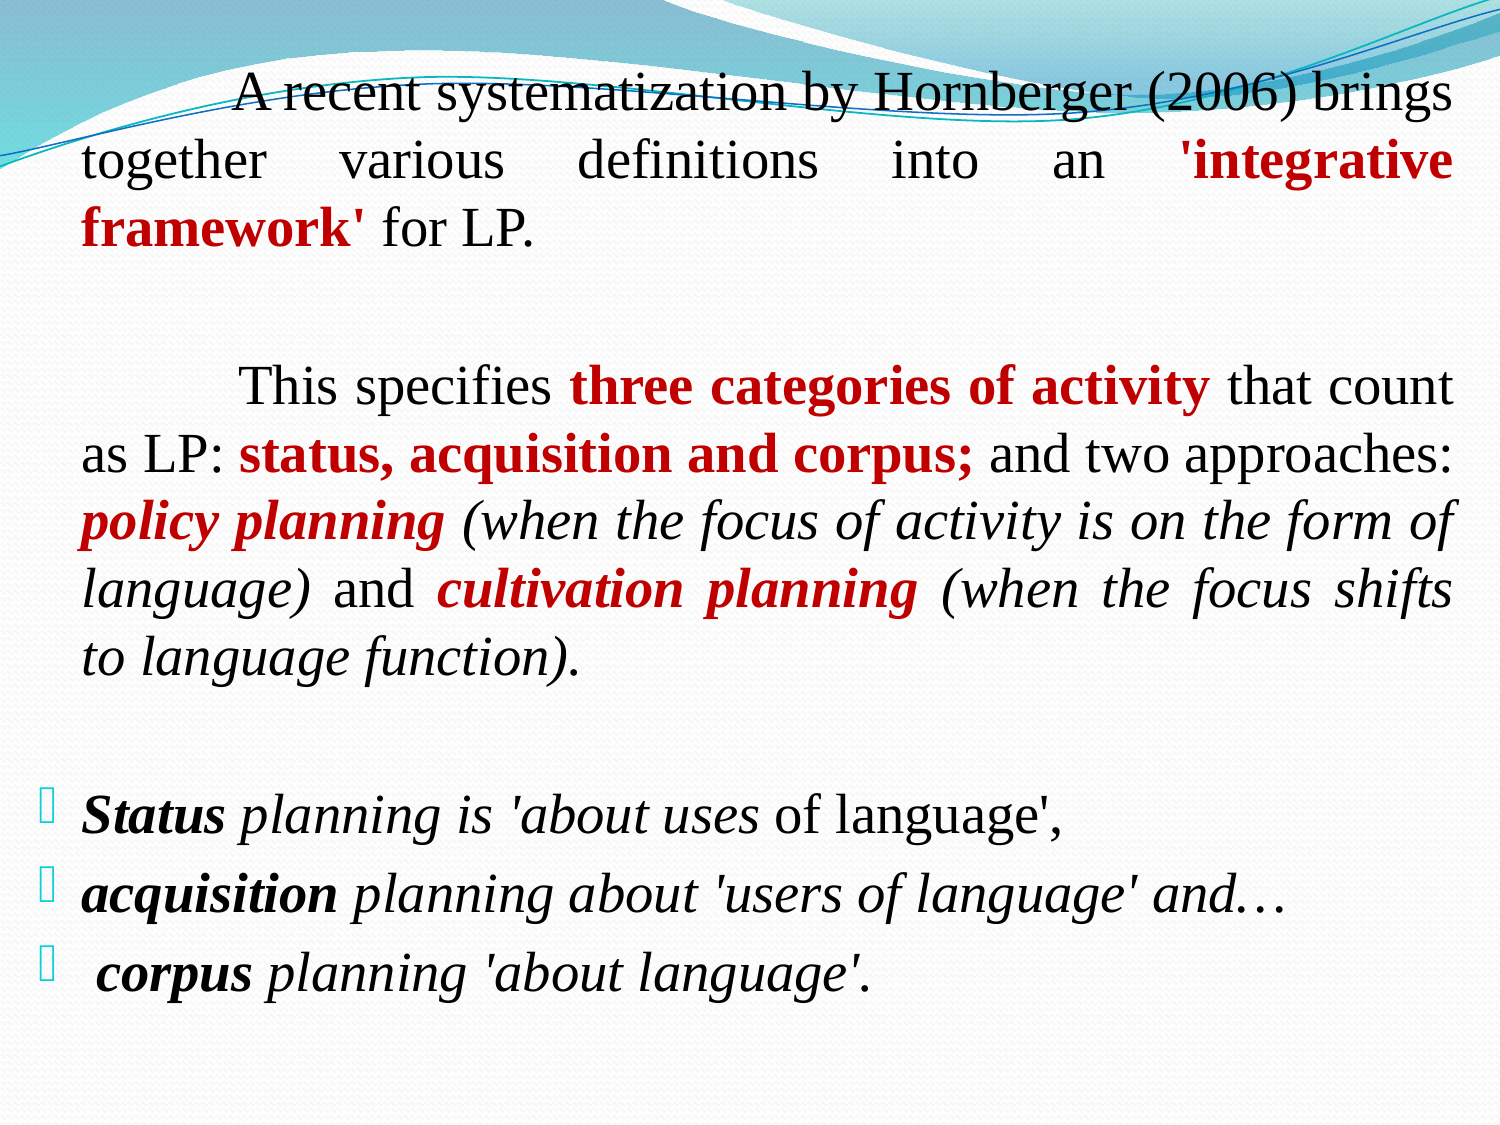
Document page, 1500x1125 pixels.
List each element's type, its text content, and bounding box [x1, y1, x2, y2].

list A recent systematization by Hornberger (2006) brings together various definitions into an 'integrative framework' for LP. This specifies three categories of activity that count as LP: status, acquisition and corpus; and two approaches: policy planning (when the focus of activity is on the form of language) and cultivation planning (when the focus shifts to language function). Status planning is 'about uses of language', acquisition planning about 'users of language' and… corpus planning 'about language'. [23, 46, 1469, 1090]
